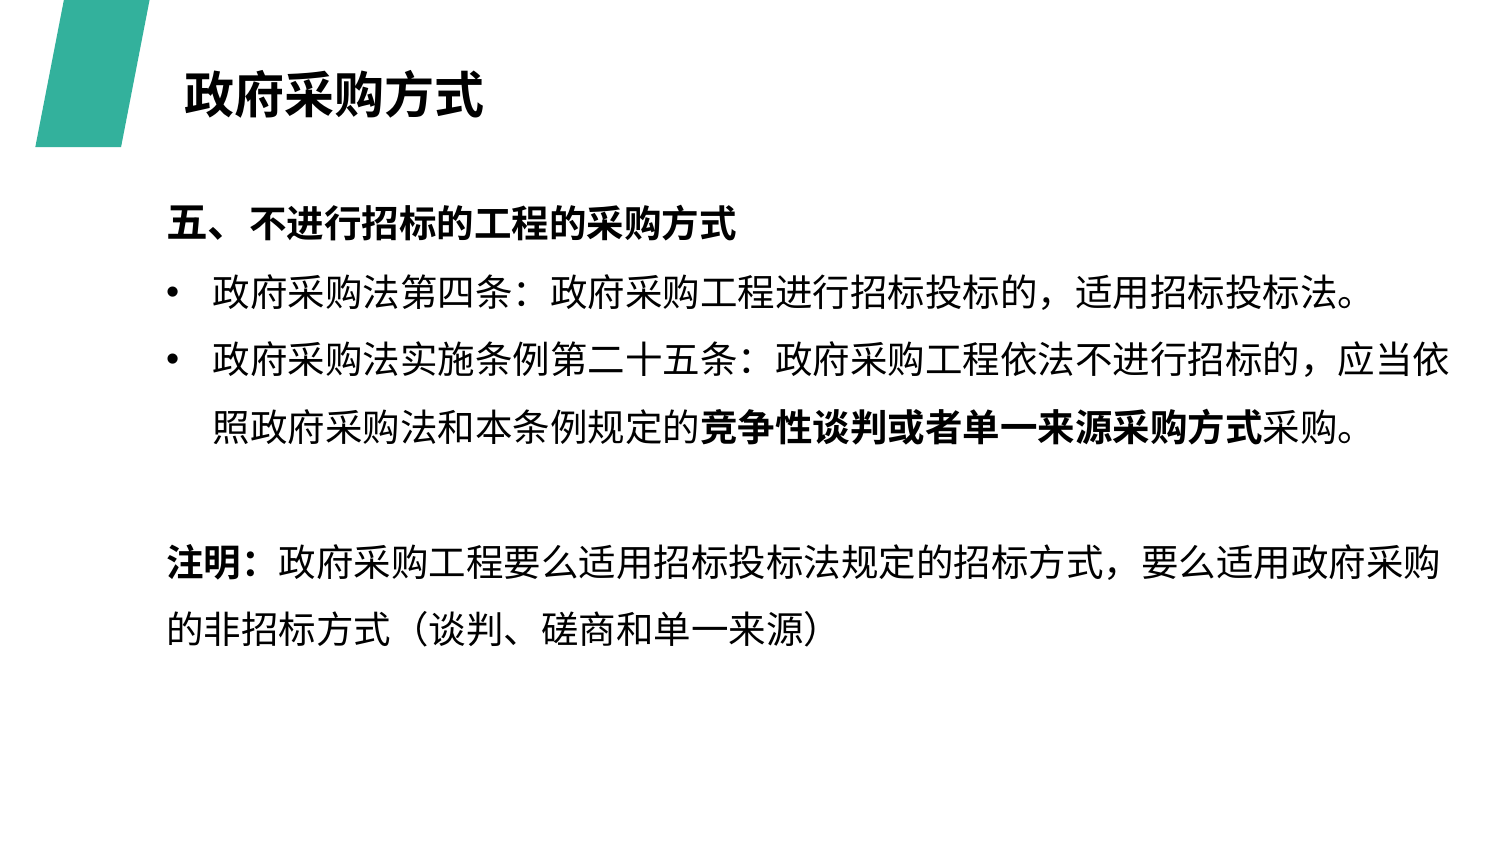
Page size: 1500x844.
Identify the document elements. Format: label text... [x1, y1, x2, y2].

text_box 五、不进行招标的工程的采购方式 政府采购法第四条：政府采购工程进行招标投标的，适用招标投标法。 政府采购法实施条例第二十五条：政府采购工程依法不进行招标的，应当依照政府采购法和本条例规定的竞争性谈判或者单一来源采购方式采购。 注明：政府采购工程要么适用招标投标法规定的招标方式，要么适用政府采购的非招标方式（谈判、磋商和单一来源） [151, 163, 1480, 711]
text_box 政府采购方式 [169, 55, 500, 131]
